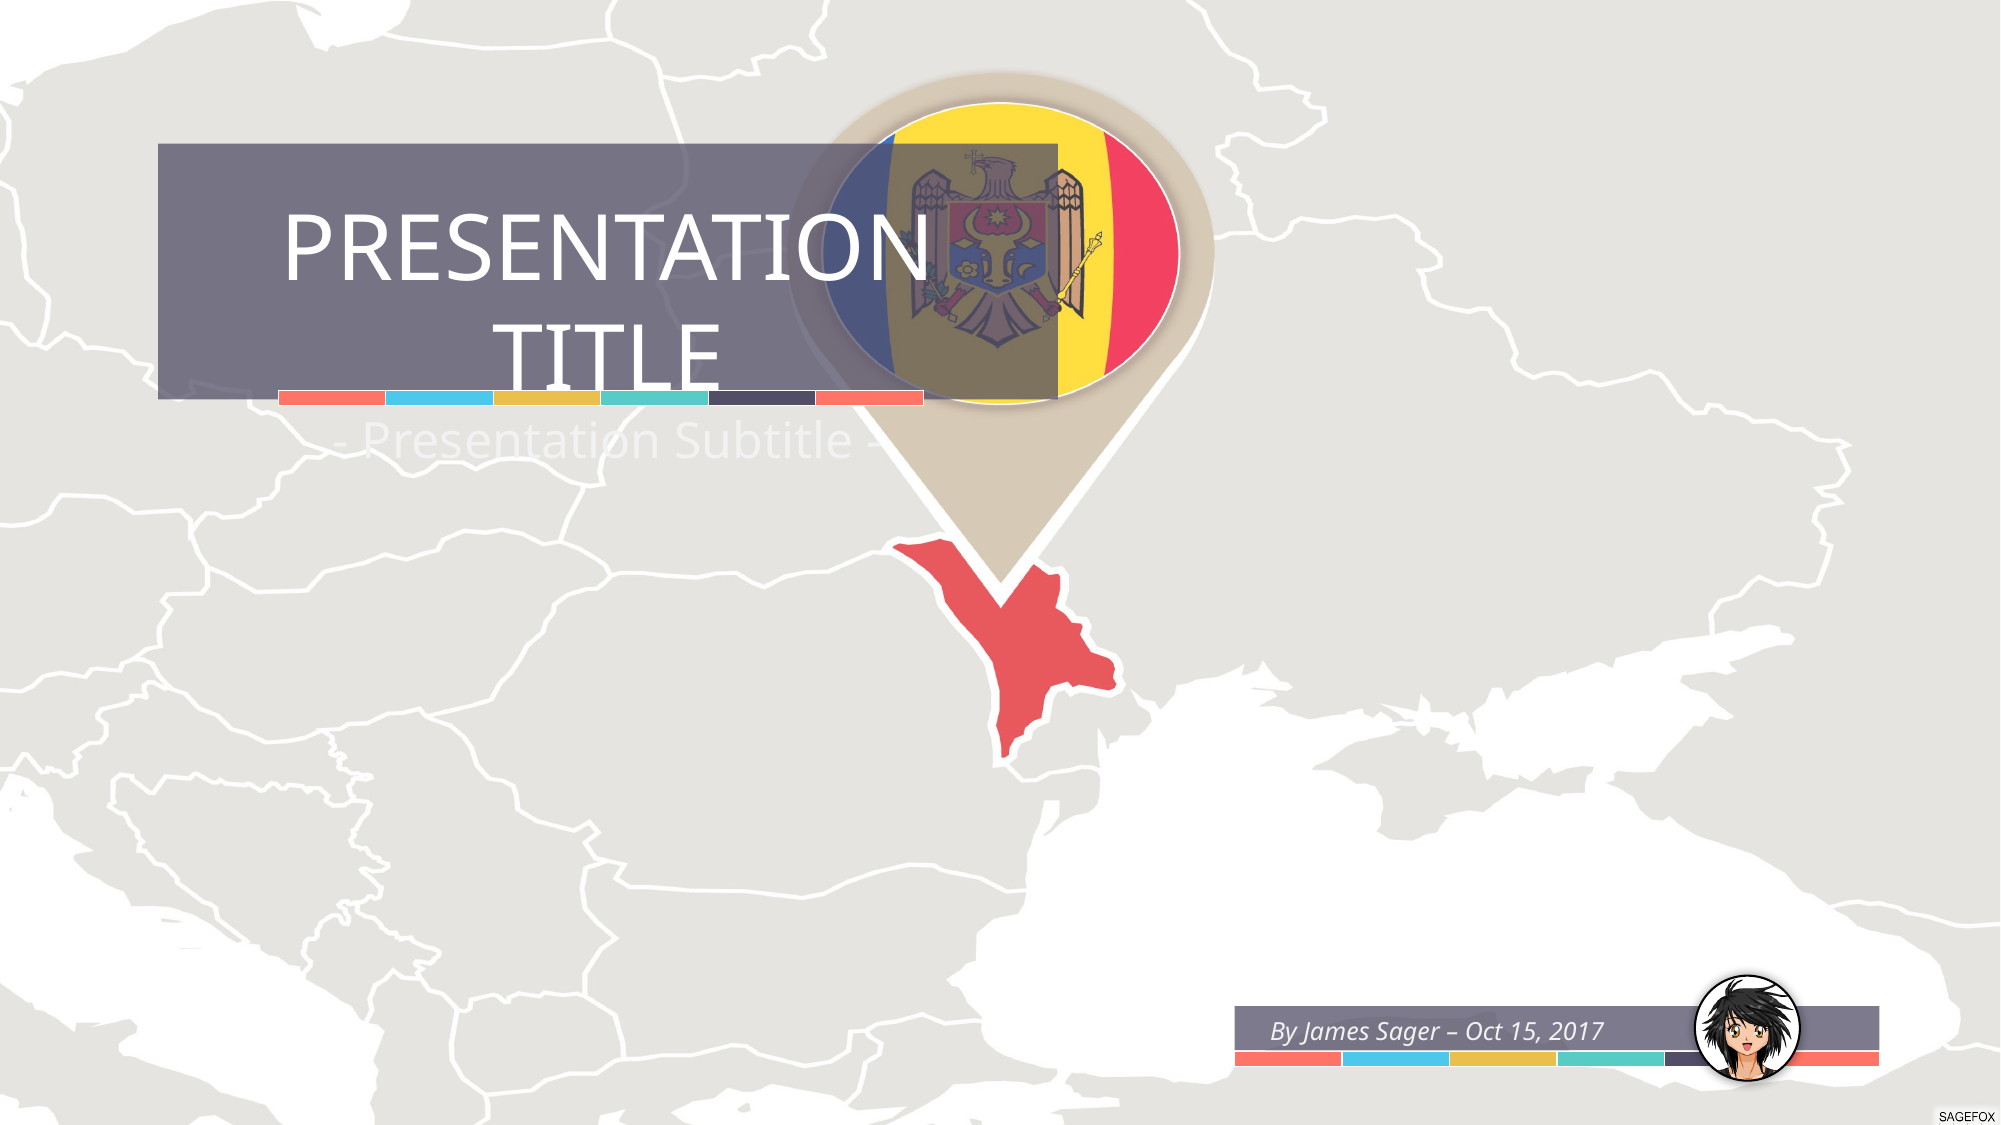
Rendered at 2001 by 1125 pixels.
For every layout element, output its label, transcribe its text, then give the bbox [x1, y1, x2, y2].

text_box 3 [0, 0, 2000, 1125]
picture [1936, 1111, 1997, 1125]
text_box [157, 143, 1059, 480]
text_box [278, 390, 924, 406]
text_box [1234, 975, 1880, 1081]
